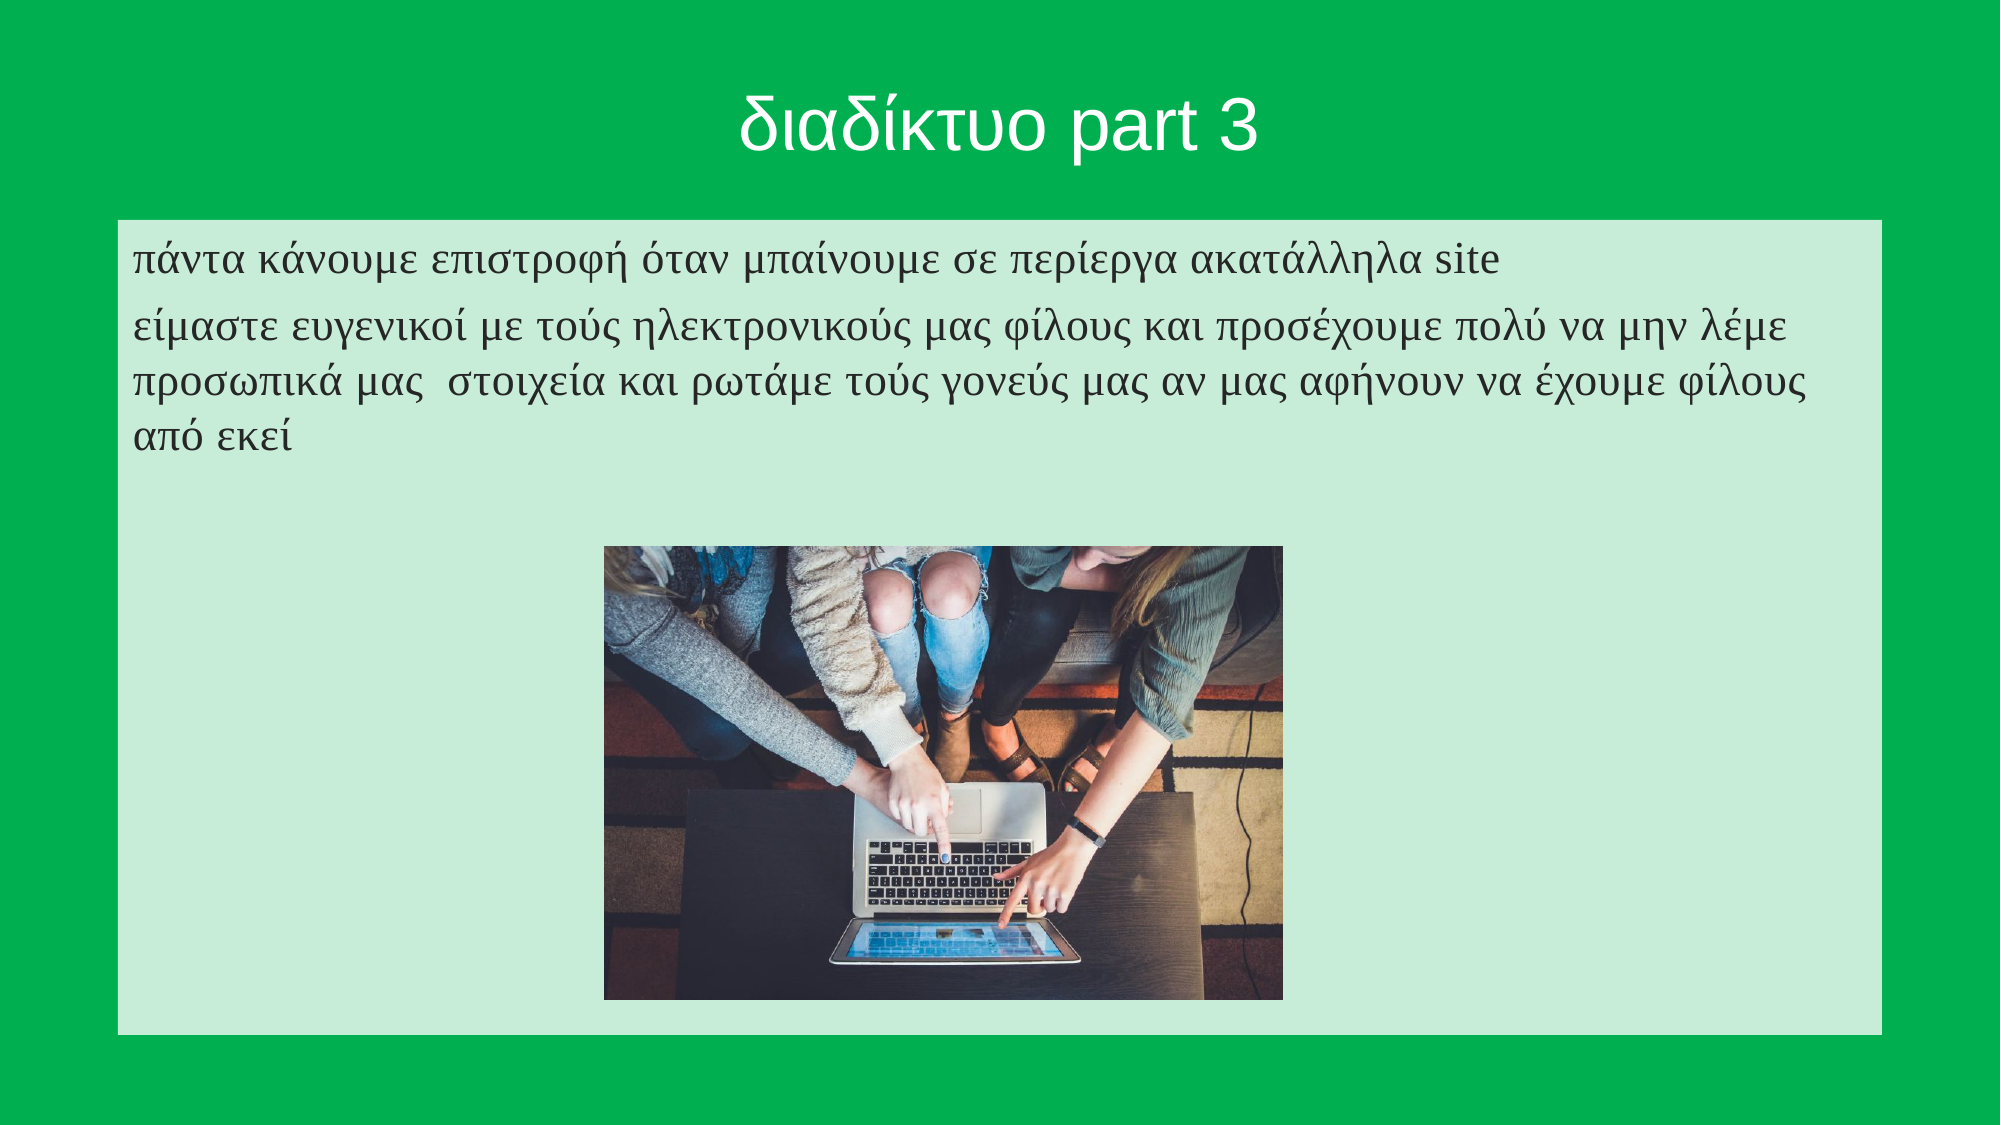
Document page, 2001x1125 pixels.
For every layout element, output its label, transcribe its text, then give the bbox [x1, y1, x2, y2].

title διαδίκτυο part 3 [117, 30, 1882, 173]
list πάντα κάνουμε επιστροφή όταν μπαίνουμε σε περίεργα ακατάλληλα site είμαστε ευγενικοί με τούς ηλεκτρονικούς μας φίλους και προσέχουμε πολύ να μην λέμε προσωπικά μας στοιχεία και ρωτάμε τούς γονεύς μας αν μας αφήνουν να έχουμε φίλους από εκεί [117, 219, 1882, 1035]
picture [603, 546, 1283, 1000]
